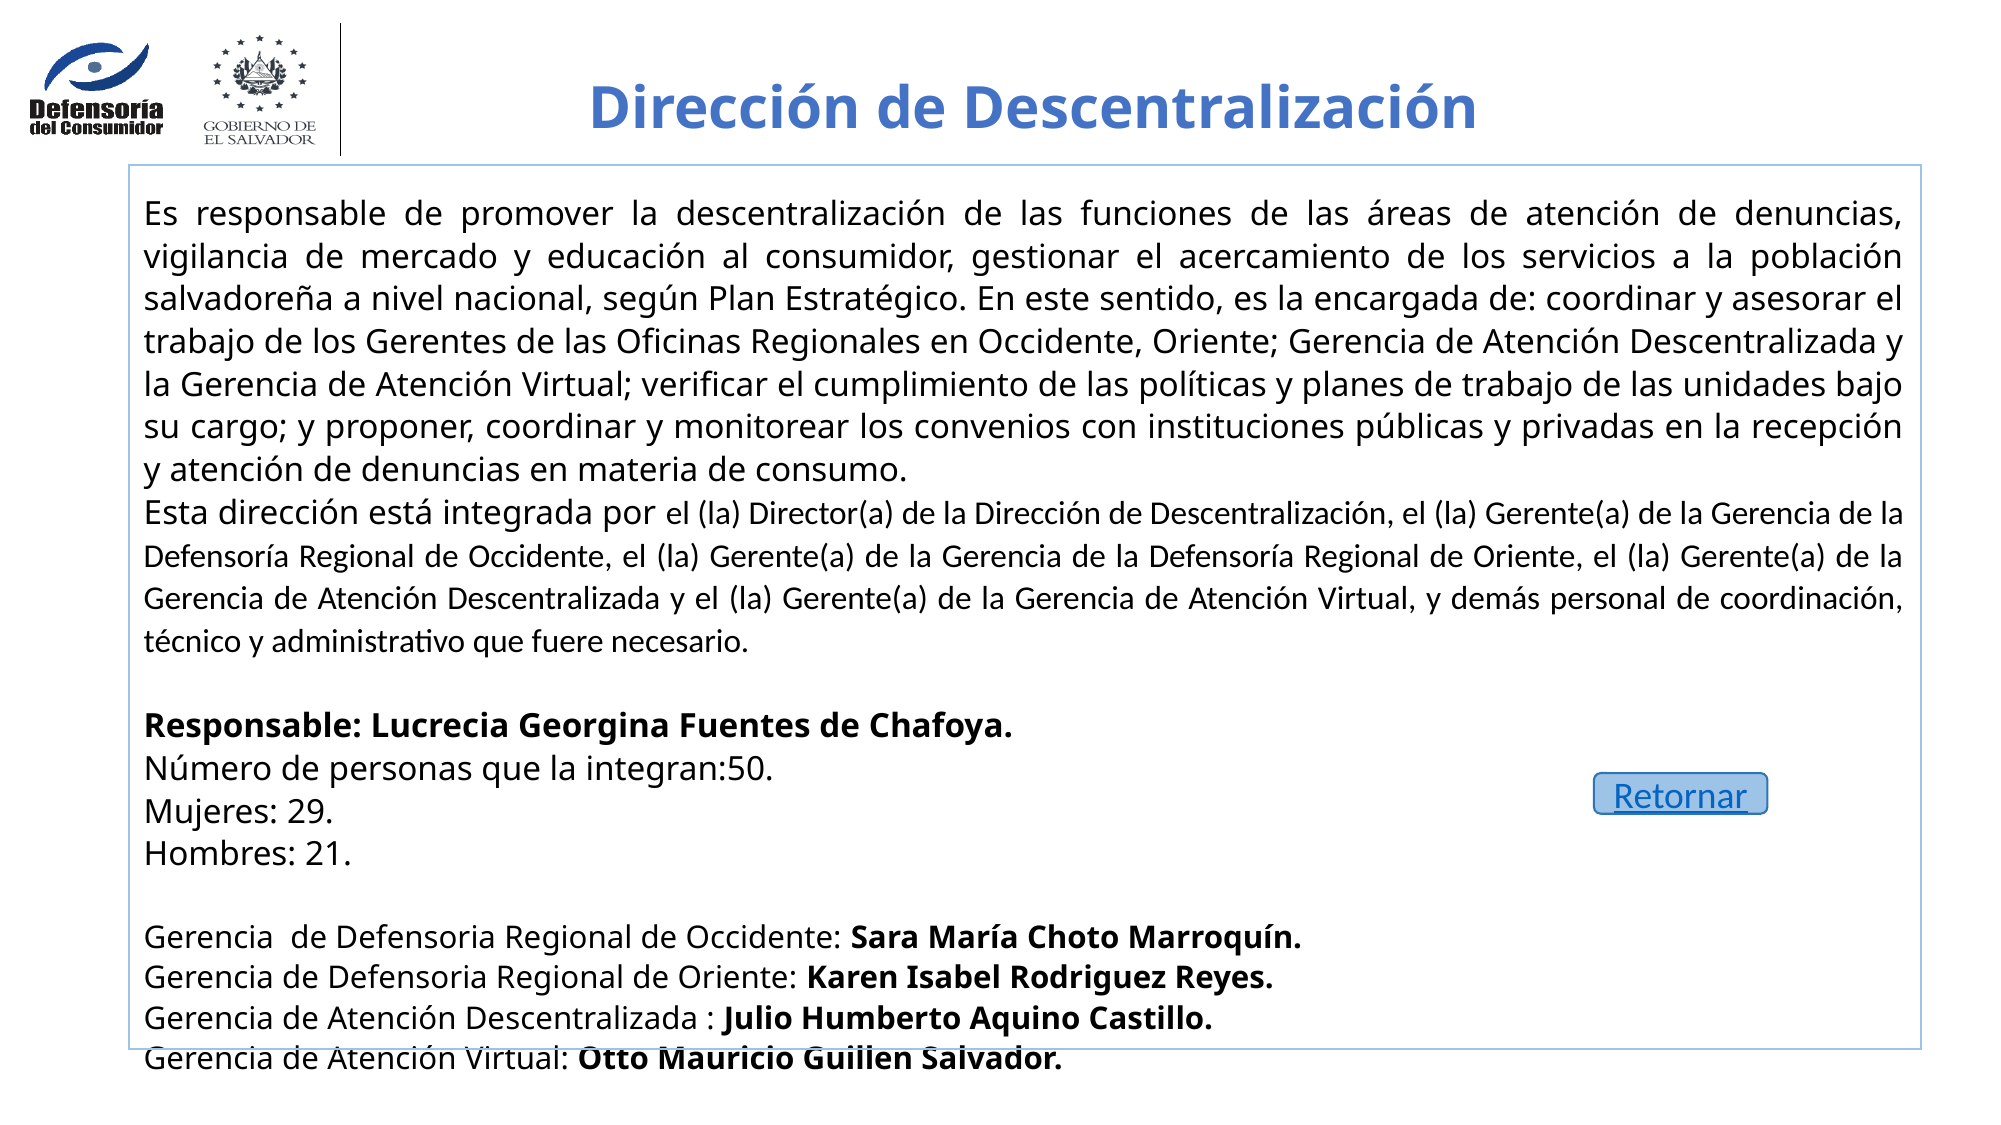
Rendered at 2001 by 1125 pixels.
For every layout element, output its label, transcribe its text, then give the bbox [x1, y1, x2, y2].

text_box [128, 164, 1922, 1050]
text_box Retornar [1592, 771, 1769, 815]
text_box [25, 23, 341, 157]
text_box Dirección de Descentralización [386, 70, 1681, 164]
text_box Es responsable de promover la descentralización de las funciones de las áreas de atención de denuncias, vigilancia de mercado y educación al consumidor, gestionar el acercamiento de los servicios a la población salvadoreña a nivel nacional, según Plan Estratégico. En este sentido, es la encargada de: coordinar y asesorar el trabajo de los Gerentes de las Oficinas Regionales en Occidente, Oriente; Gerencia de Atención Descentralizada y la Gerencia de Atención Virtual; verificar el cumplimiento de las políticas y planes de trabajo de las unidades bajo su cargo; y proponer, coordinar y monitorear los convenios con instituciones públicas y privadas en la recepción y atención de denuncias en materia de consumo. Esta dirección está integrada por el (la) Director(a) de la Dirección de Descentralización, el (la) Gerente(a) de la Gerencia de la Defensoría Regional de Occidente, el (la) Gerente(a) de la Gerencia de la Defensoría Regional de Oriente, el (la) Gerente(a) de la Gerencia de Atención Descentralizada y el (la) Gerente(a) de la Gerencia de Atención Virtual, y demás personal de coordinación, técnico y administrativo que fuere necesario. Responsable: Lucrecia Georgina Fuentes de Chafoya. Número de personas que la integran:50. Mujeres: 29. Hombres: 21. Gerencia de Defensoria Regional de Occidente: Sara María Choto Marroquín. Gerencia de Defensoria Regional de Oriente: Karen Isabel Rodriguez Reyes. Gerencia de Atención Descentralizada : Julio Humberto Aquino Castillo. Gerencia de Atención Virtual: Otto Mauricio Guillen Salvador. [128, 1050, 1921, 1083]
